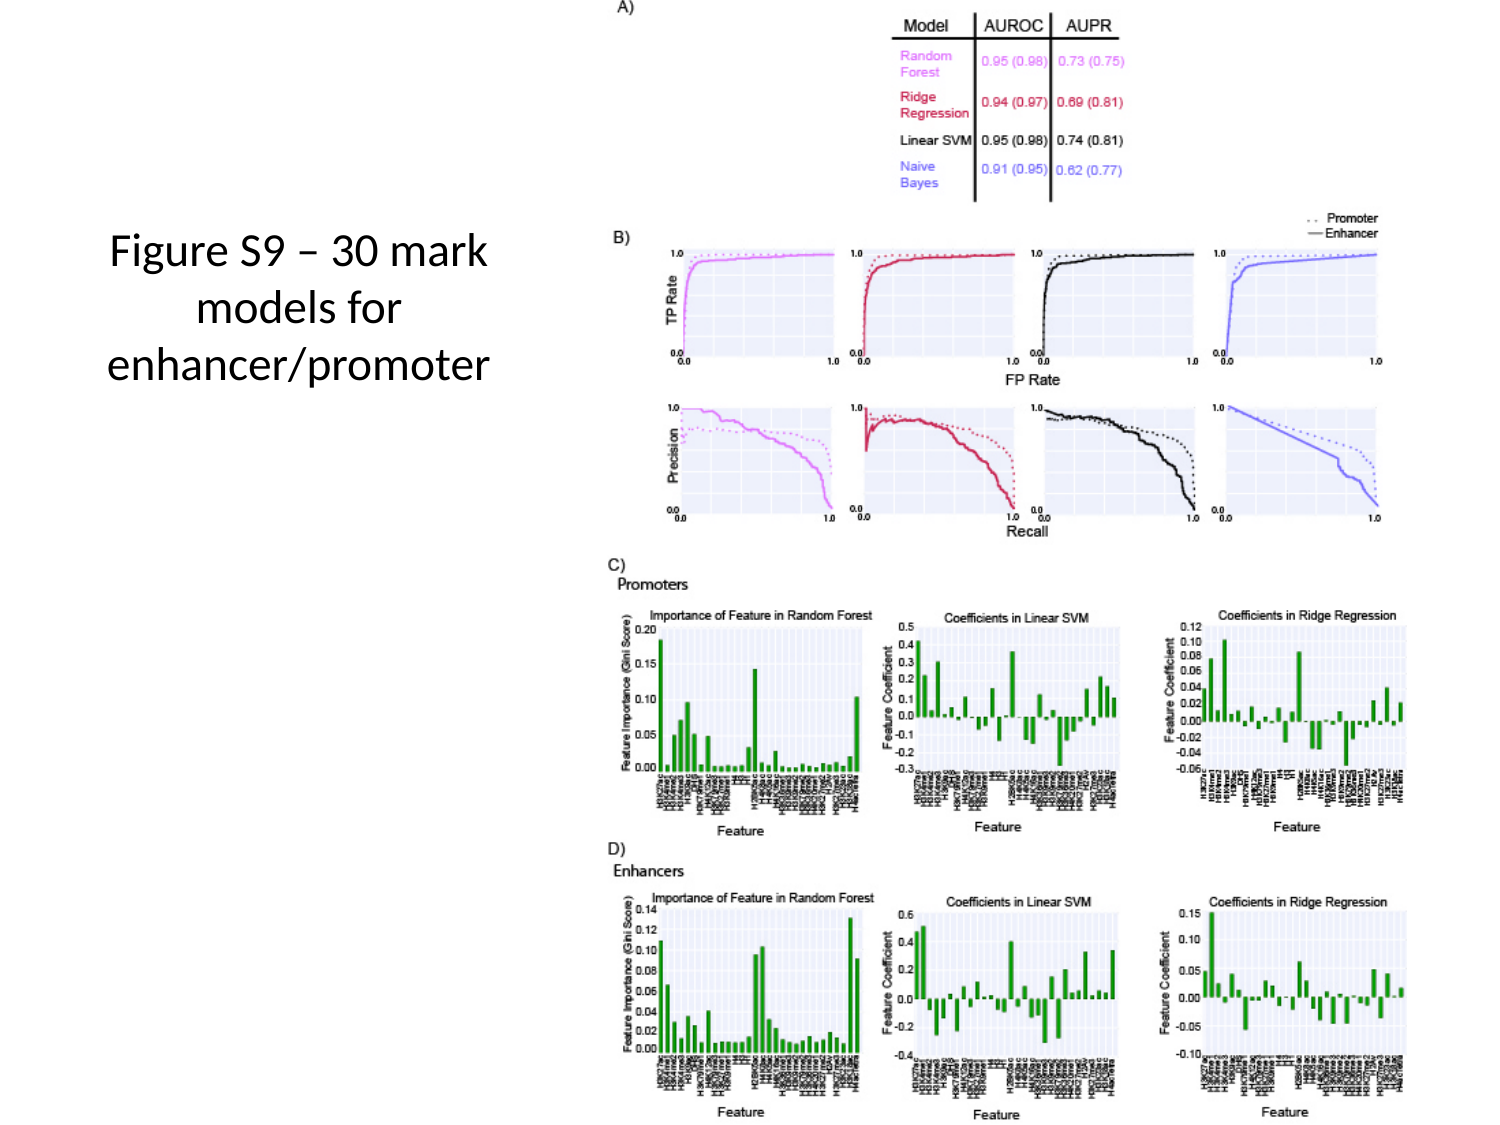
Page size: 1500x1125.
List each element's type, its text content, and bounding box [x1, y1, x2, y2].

title Figure S9 – 30 mark models for enhancer/promoter [46, 211, 552, 399]
picture [607, 0, 1408, 1125]
